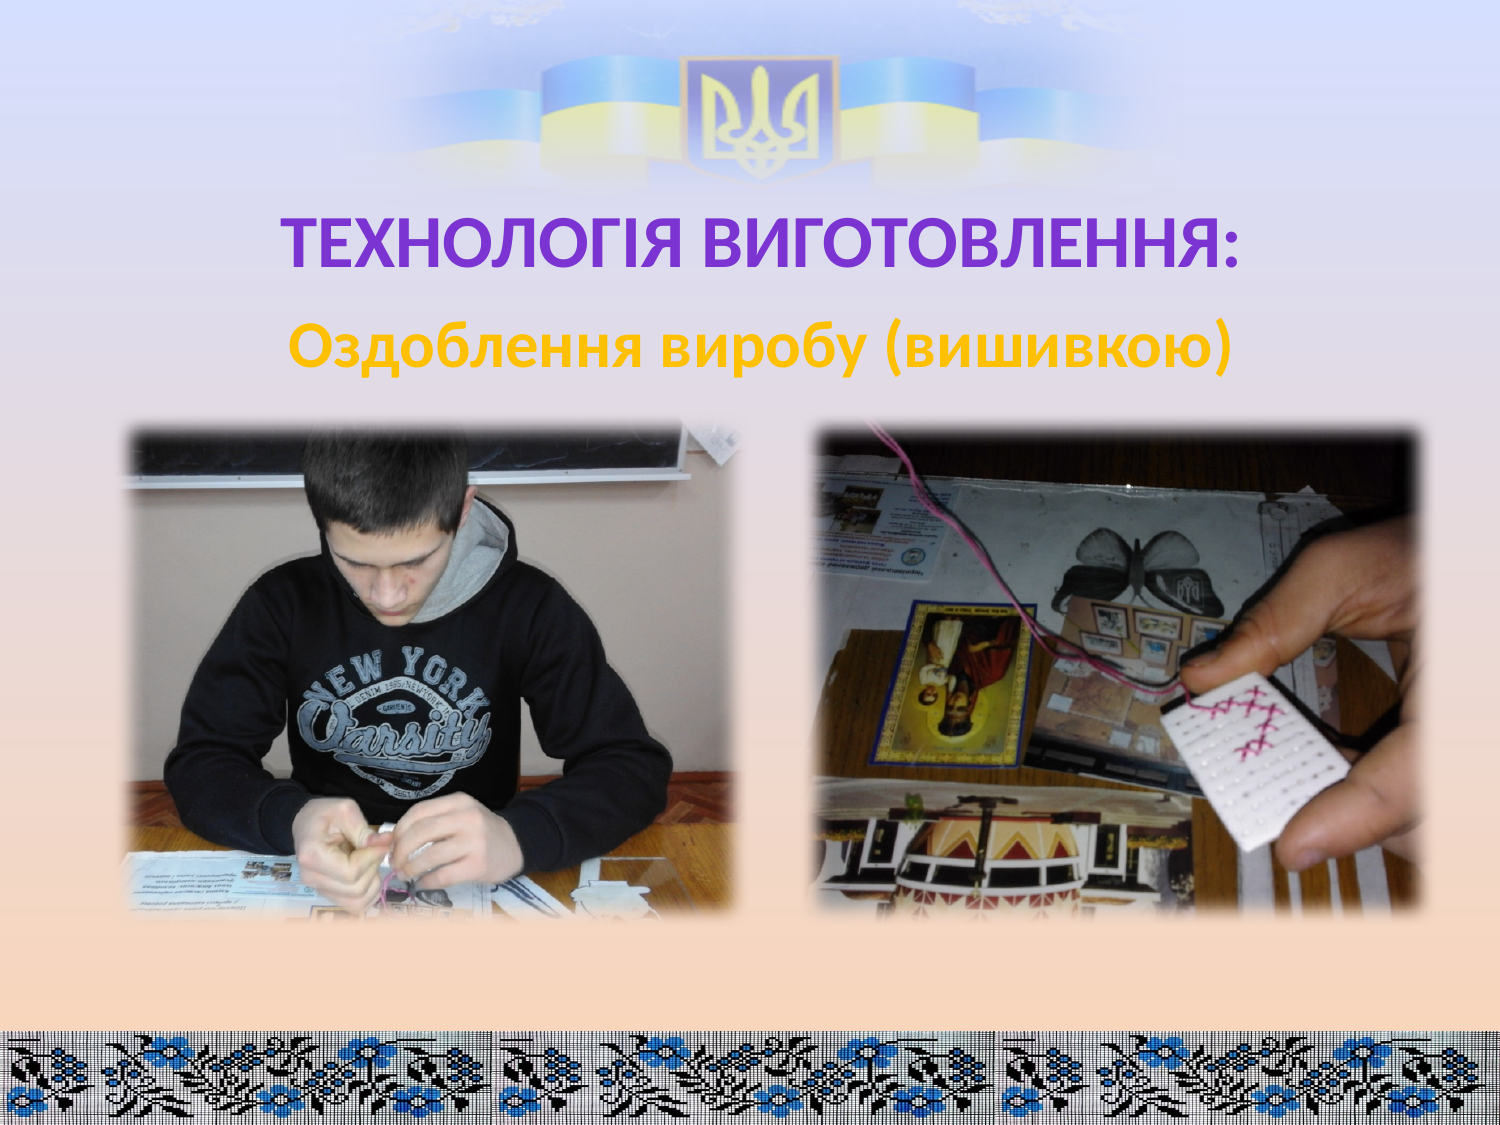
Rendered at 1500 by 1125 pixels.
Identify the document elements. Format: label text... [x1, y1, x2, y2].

picture [113, 412, 751, 927]
picture [0, 1031, 1500, 1125]
text_box Оздоблення виробу (вишивкою) [199, 292, 1325, 388]
picture [339, 0, 1184, 209]
text_box Технологія виготовлення: [265, 184, 1258, 290]
picture [799, 412, 1437, 927]
